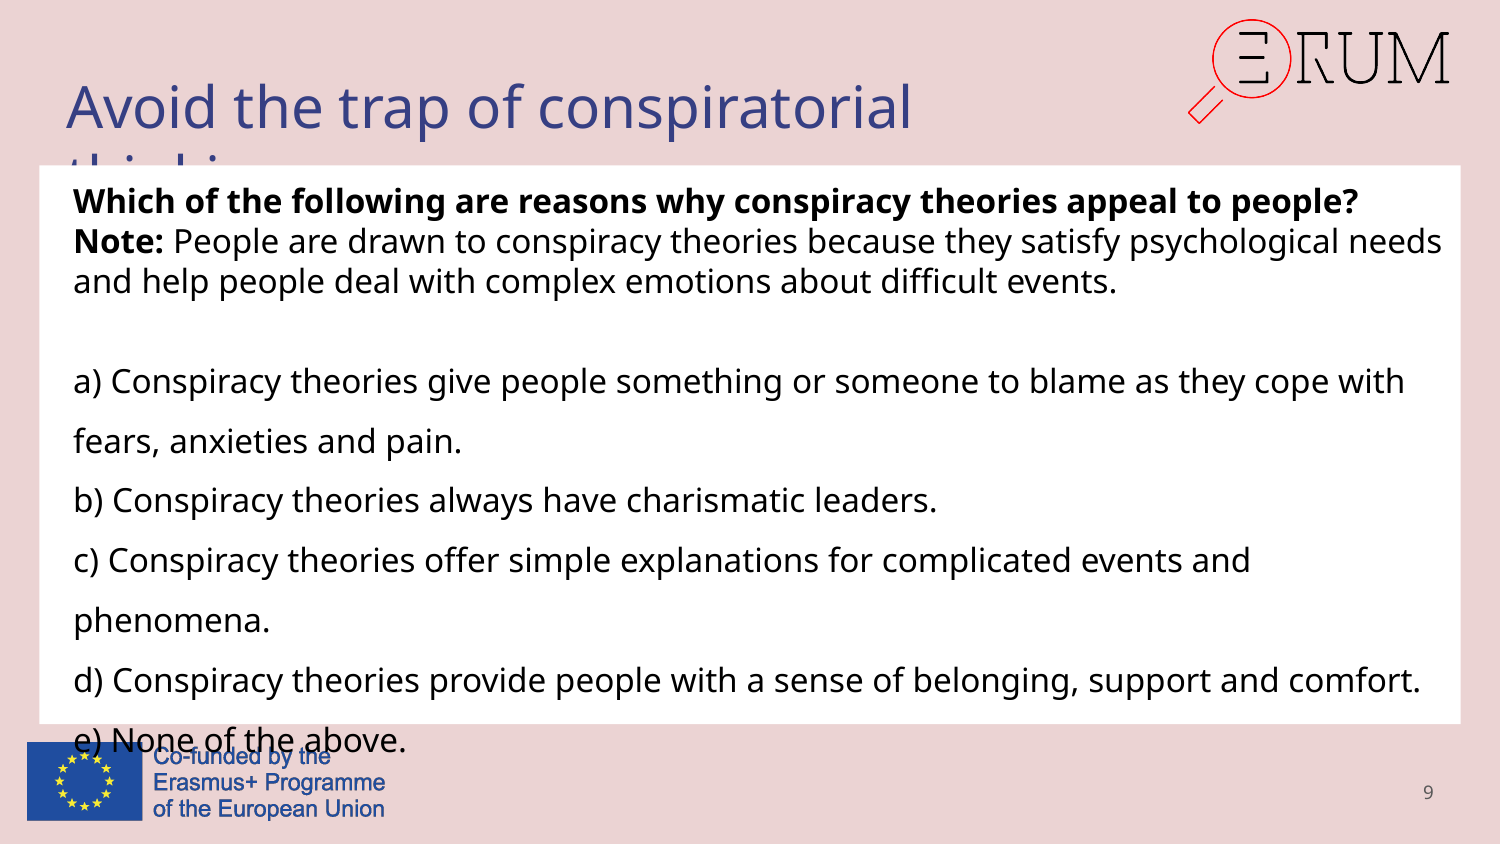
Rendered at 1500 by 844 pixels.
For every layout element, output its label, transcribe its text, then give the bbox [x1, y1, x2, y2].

picture [27, 742, 385, 821]
title Avoid the trap of conspiratorial thinking [51, 55, 1168, 150]
slide_number 9 [1358, 761, 1449, 826]
picture [1136, 0, 1500, 137]
list Which of the following are reasons why conspiracy theories appeal to people? Note: People are drawn to conspiracy theories because they satisfy psychological needs and help people deal with complex emotions about difficult events. a) Conspiracy theories give people something or someone to blame as they cope with fears, anxieties and pain. b) Conspiracy theories always have charismatic leaders. c) Conspiracy theories offer simple explanations for complicated events and phenomena. d) Conspiracy theories provide people with a sense of belonging, support and comfort. e) None of the above. [39, 165, 1461, 725]
